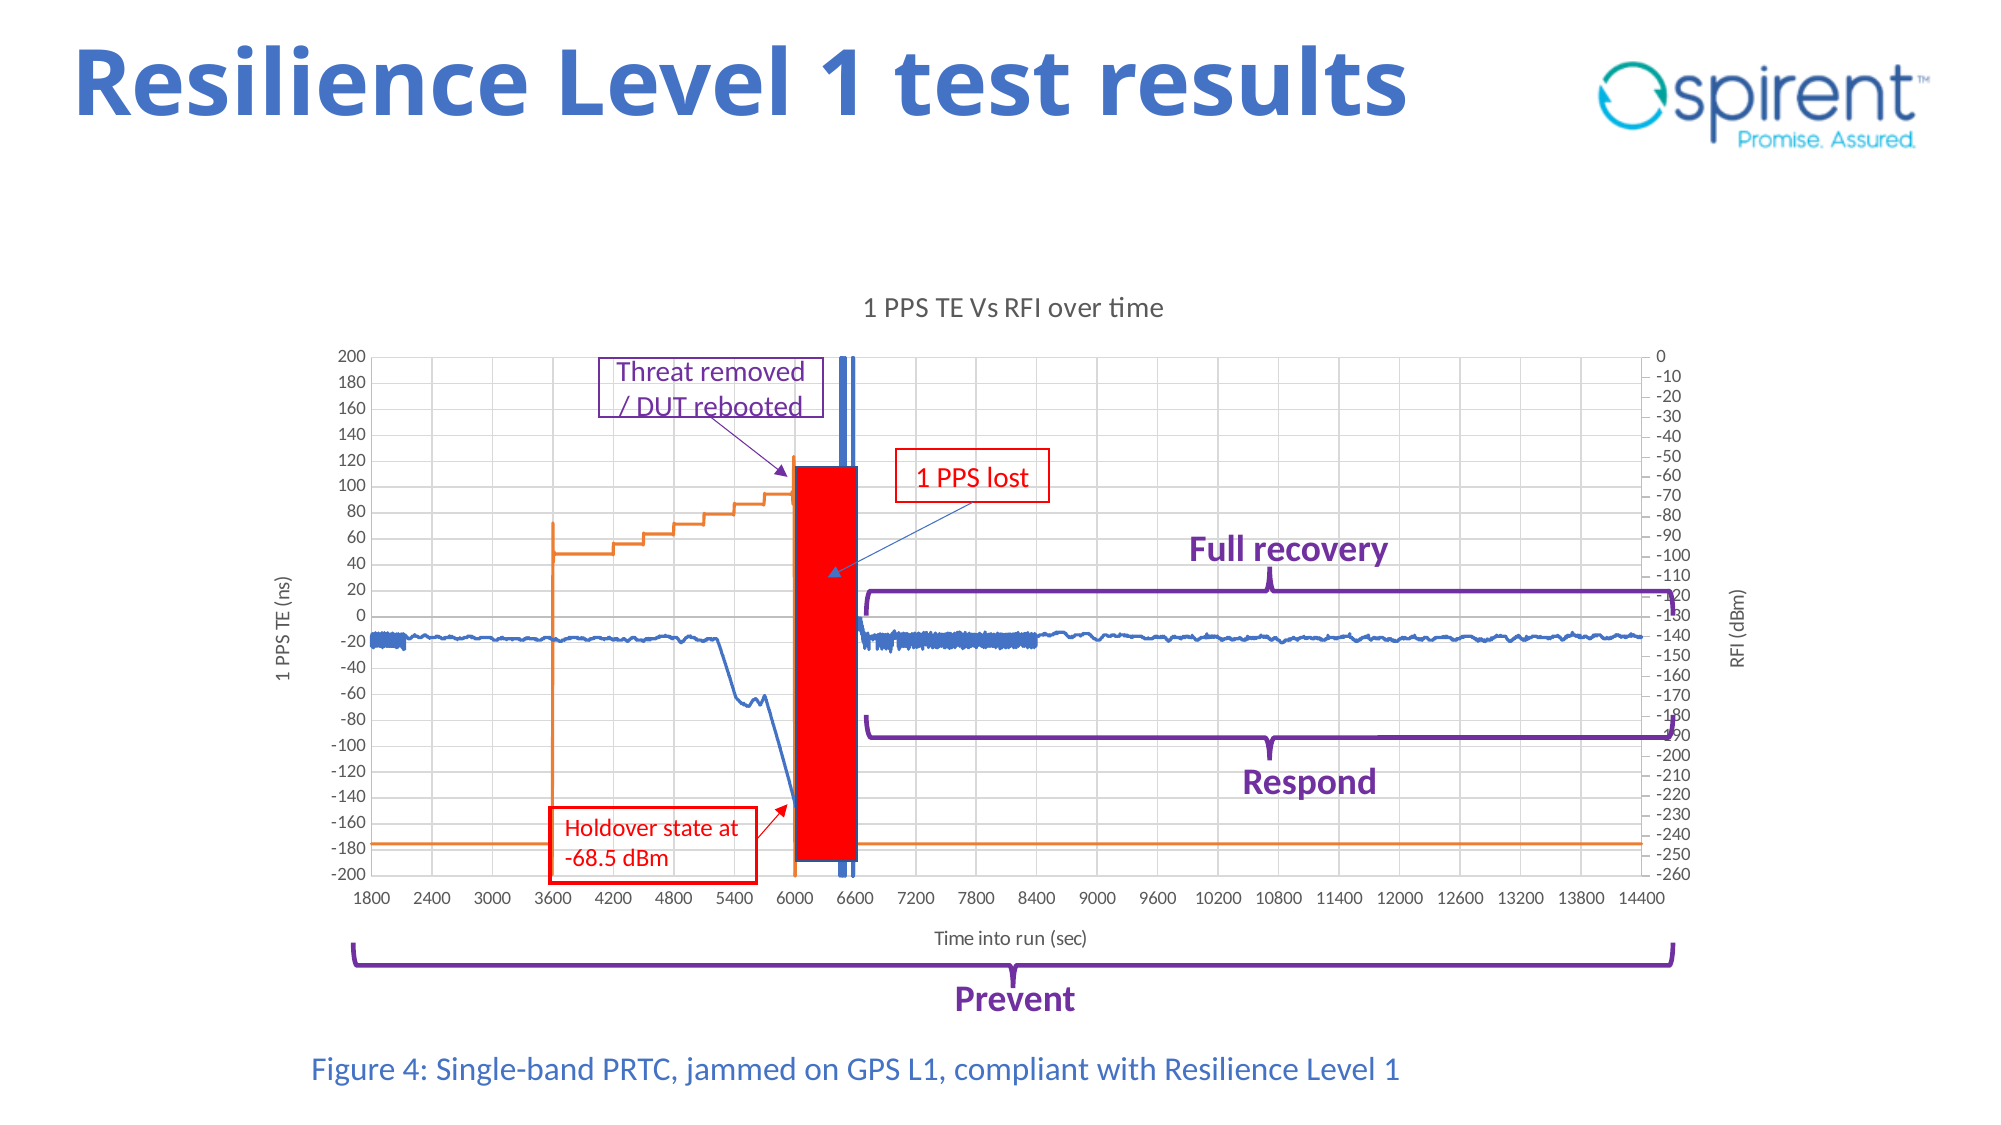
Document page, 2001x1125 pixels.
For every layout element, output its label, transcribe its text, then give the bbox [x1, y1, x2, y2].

text_box Figure 4: Single-band PRTC, jammed on GPS L1, compliant with Resilience Level 1 [296, 1039, 1417, 1095]
text_box Prevent [940, 982, 1091, 1027]
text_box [827, 502, 973, 578]
text_box Resilience Level 1 test results [56, 24, 1478, 144]
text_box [710, 417, 788, 477]
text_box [756, 804, 788, 840]
picture [1576, 49, 1957, 169]
chart [240, 264, 1786, 982]
